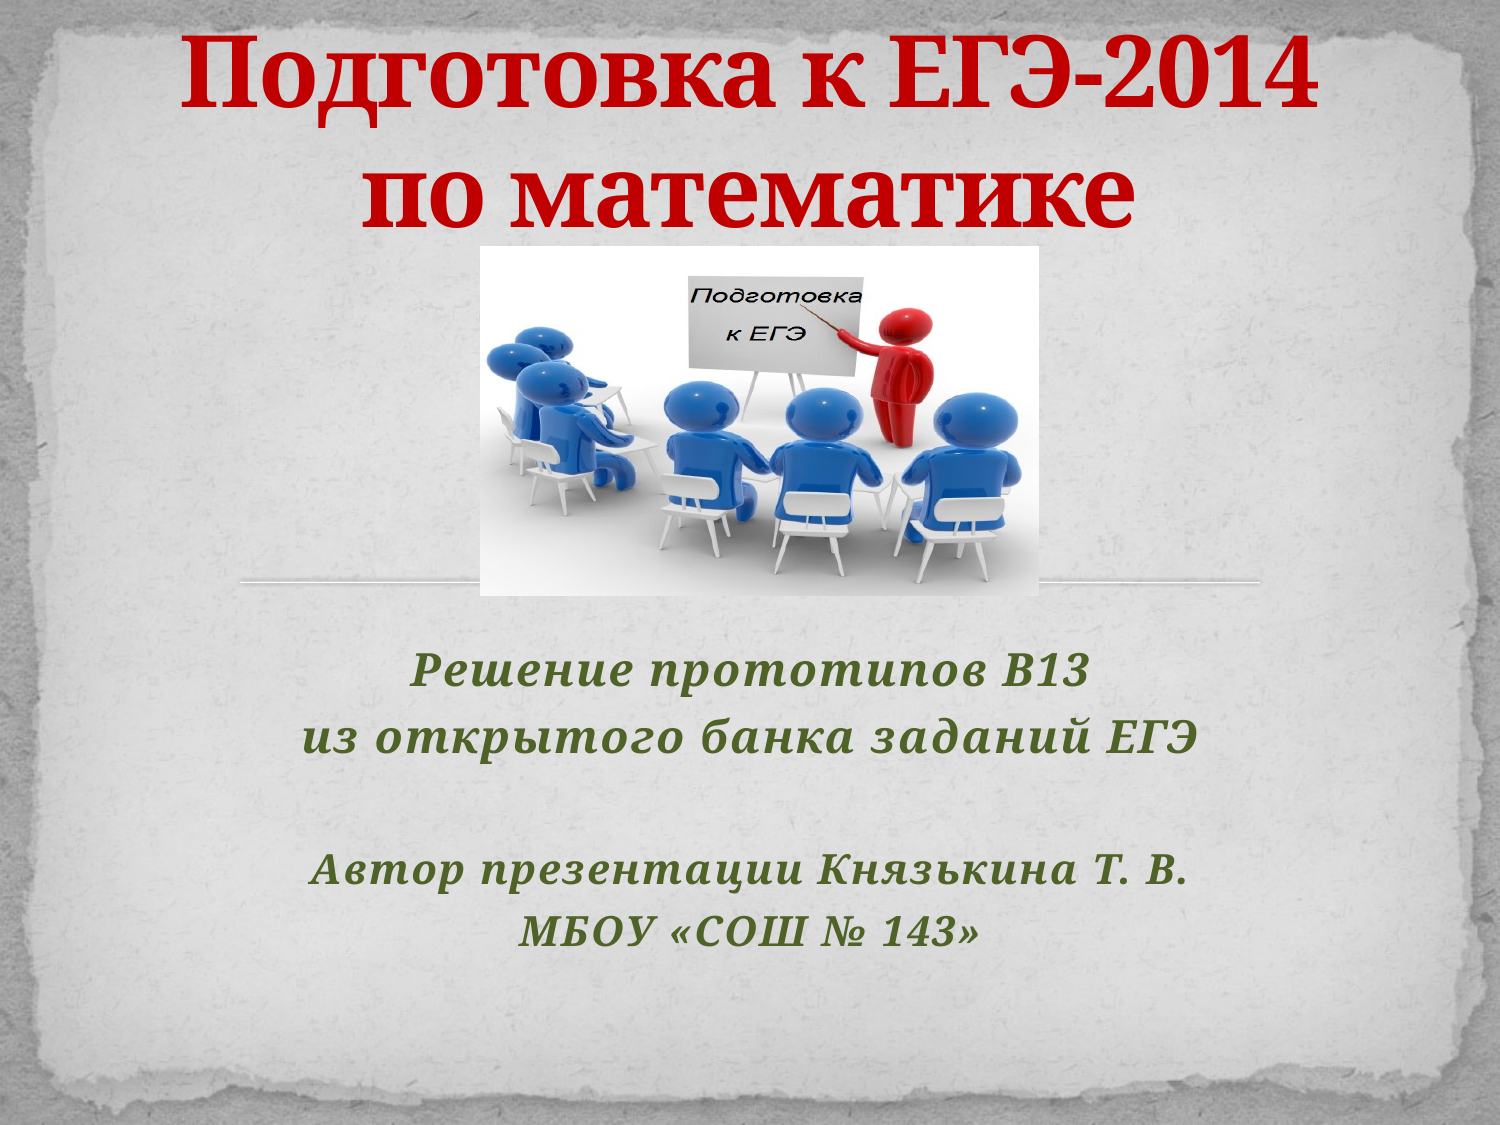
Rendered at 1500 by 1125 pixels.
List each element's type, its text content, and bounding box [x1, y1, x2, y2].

title Подготовка к ЕГЭ-2014 по математике [0, 0, 1500, 375]
subtitle Решение прототипов В13 из открытого банка заданий ЕГЭ Автор презентации Князькина Т. В. МБОУ «СОШ № 143» [0, 632, 1500, 1125]
picture [480, 245, 1039, 596]
